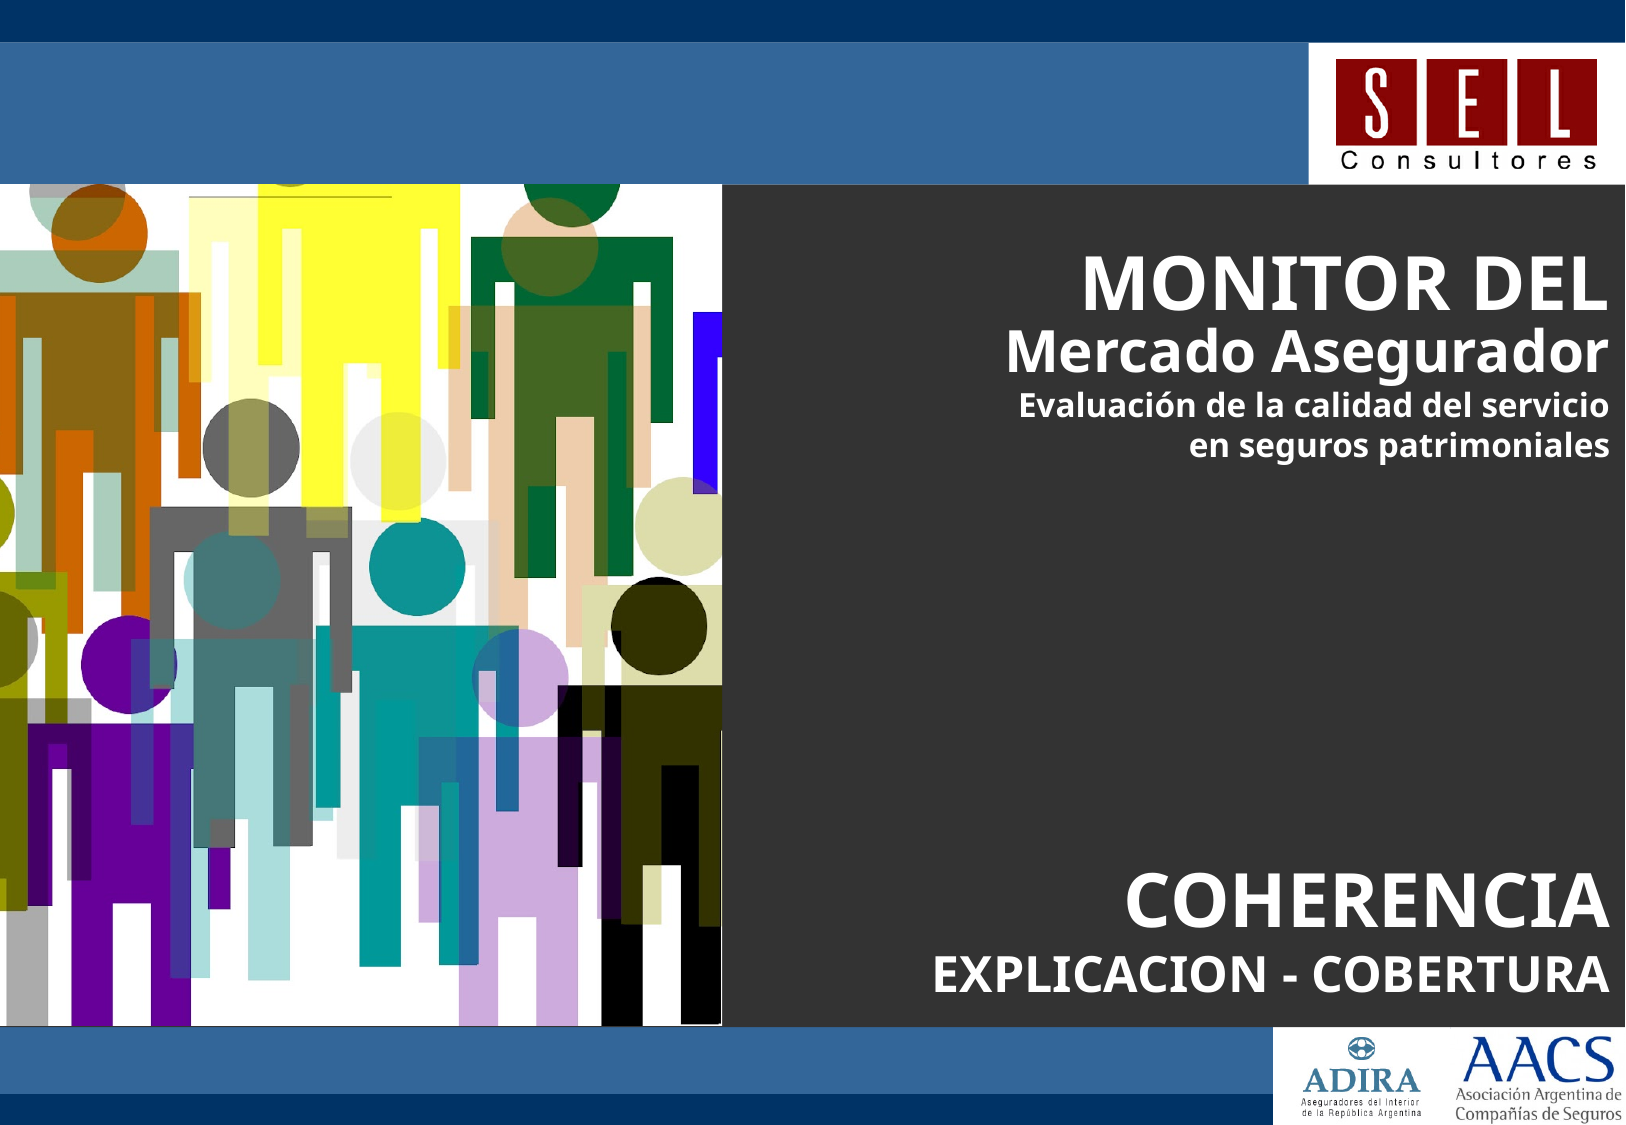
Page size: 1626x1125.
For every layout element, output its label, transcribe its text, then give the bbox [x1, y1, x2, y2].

picture [0, 184, 723, 1026]
text_box MONITOR DEL Mercado Asegurador Evaluación de la calidad del servicio en seguros patrimoniales COHERENCIA EXPLICACION - COBERTURA [0, 184, 1625, 1028]
text_box [1309, 42, 1625, 184]
text_box [0, 1028, 1273, 1094]
text_box [0, 42, 1309, 184]
picture [1273, 1026, 1625, 1125]
picture [1336, 59, 1597, 169]
